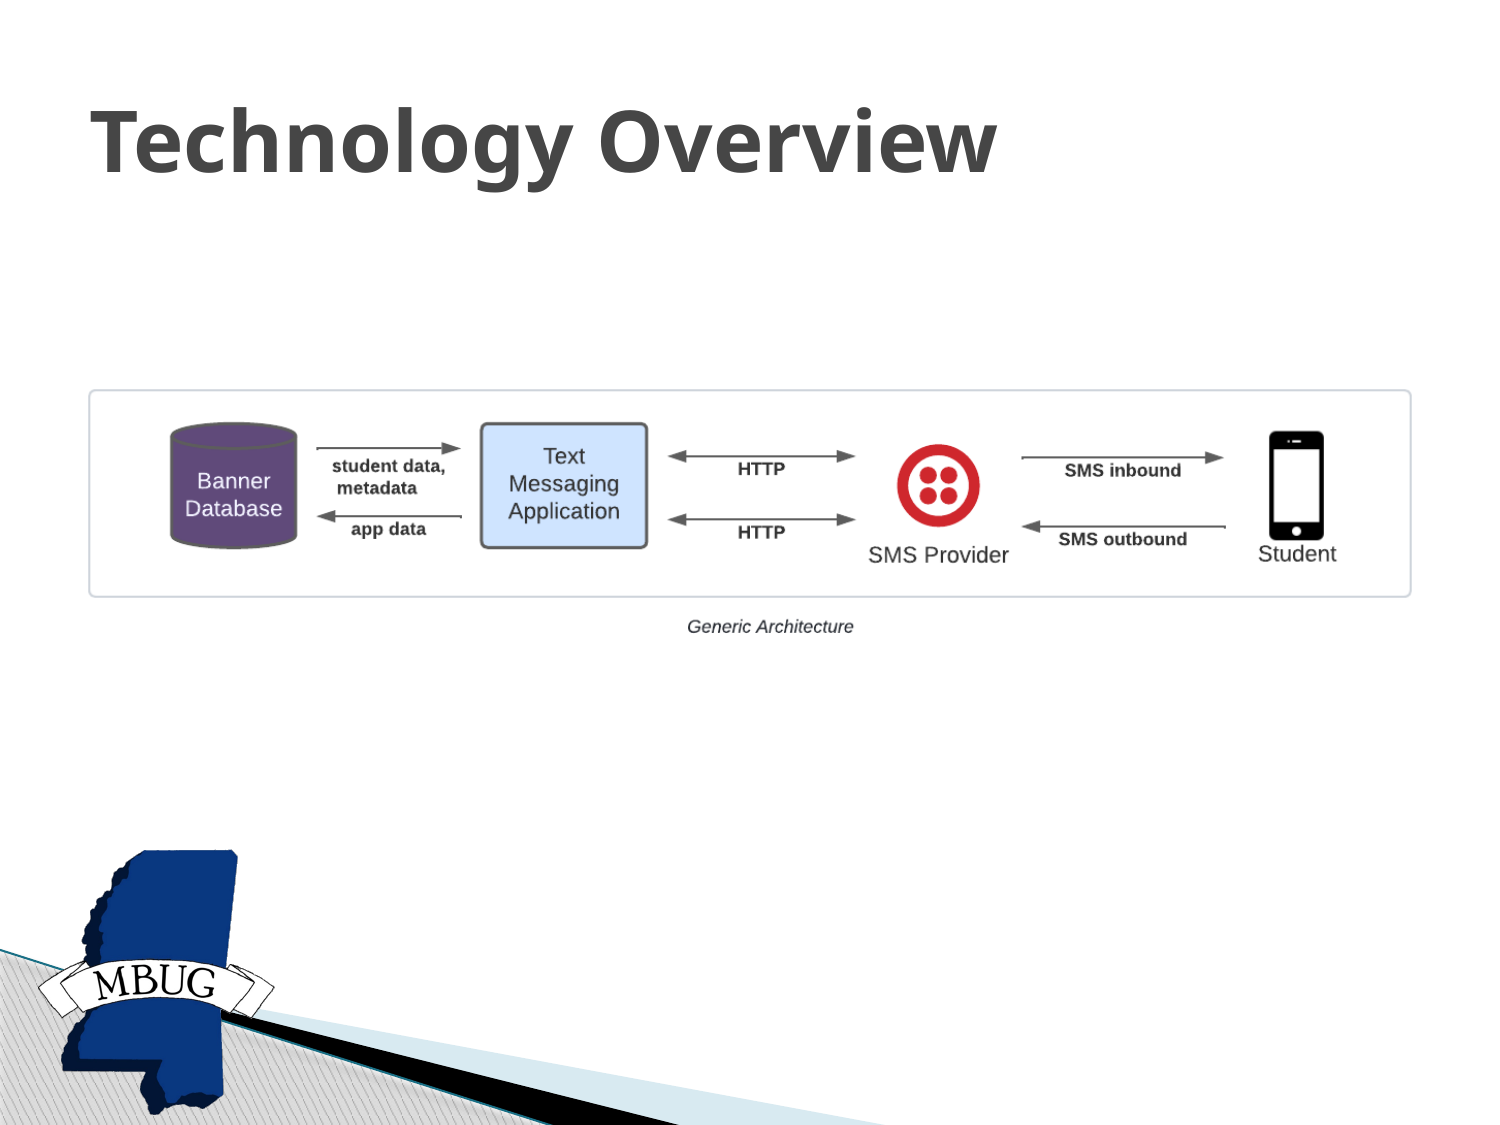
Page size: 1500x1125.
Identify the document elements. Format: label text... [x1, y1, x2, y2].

picture [37, 849, 276, 1115]
title Technology Overview [75, 45, 1425, 233]
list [48, 349, 1452, 701]
